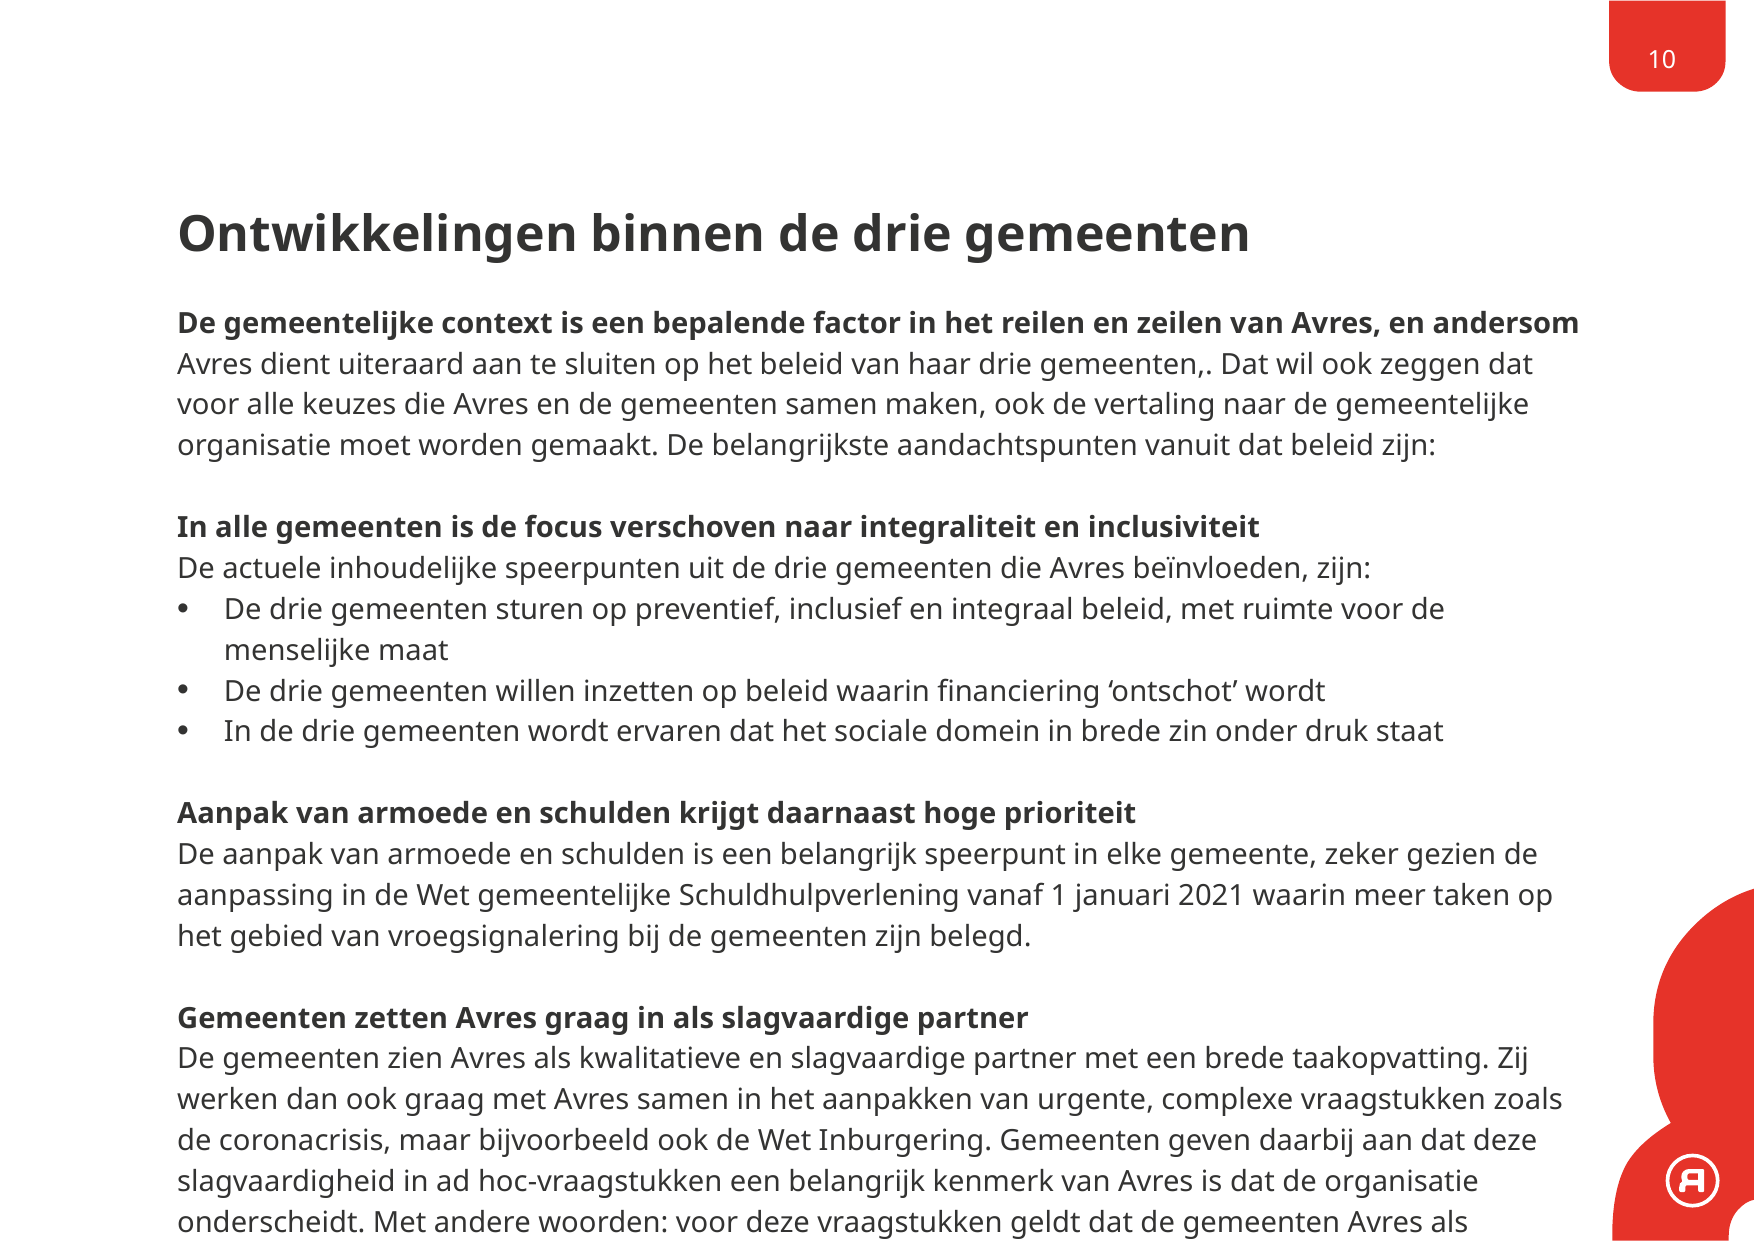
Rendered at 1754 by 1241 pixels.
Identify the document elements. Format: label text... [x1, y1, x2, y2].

slide_number 10 [1622, 43, 1702, 98]
list De gemeentelijke context is een bepalende factor in het reilen en zeilen van Avres, en andersom Avres dient uiteraard aan te sluiten op het beleid van haar drie gemeenten,. Dat wil ook zeggen dat voor alle keuzes die Avres en de gemeenten samen maken, ook de vertaling naar de gemeentelijke organisatie moet worden gemaakt. De belangrijkste aandachtspunten vanuit dat beleid zijn: In alle gemeenten is de focus verschoven naar integraliteit en inclusiviteit De actuele inhoudelijke speerpunten uit de drie gemeenten die Avres beïnvloeden, zijn:​ De drie gemeenten sturen op preventief, inclusief en integraal beleid, met ruimte voor de menselijke maat De drie gemeenten willen inzetten op beleid waarin financiering ‘ontschot’ wordt In de drie gemeenten wordt ervaren dat het sociale domein in brede zin onder druk staat Aanpak van armoede en schulden krijgt daarnaast hoge prioriteit De aanpak van armoede en schulden is een belangrijk speerpunt in elke gemeente, zeker gezien de aanpassing in de Wet gemeentelijke Schuldhulpverlening vanaf 1 januari 2021 waarin meer taken op het gebied van vroegsignalering bij de gemeenten zijn belegd. Gemeenten zetten Avres graag in als slagvaardige partner De gemeenten zien Avres als kwalitatieve en slagvaardige partner met een brede taakopvatting. Zij werken dan ook graag met Avres samen in het aanpakken van urgente, complexe vraagstukken zoals de coronacrisis, maar bijvoorbeeld ook de Wet Inburgering. Gemeenten geven daarbij aan dat deze slagvaardigheid in ad hoc-vraagstukken een belangrijk kenmerk van Avres is dat de organisatie onderscheidt. Met andere woorden: voor deze vraagstukken geldt dat de gemeenten Avres als aangewezen partner zien. [177, 298, 1593, 1161]
title Ontwikkelingen binnen de drie gemeenten [177, 152, 1583, 262]
